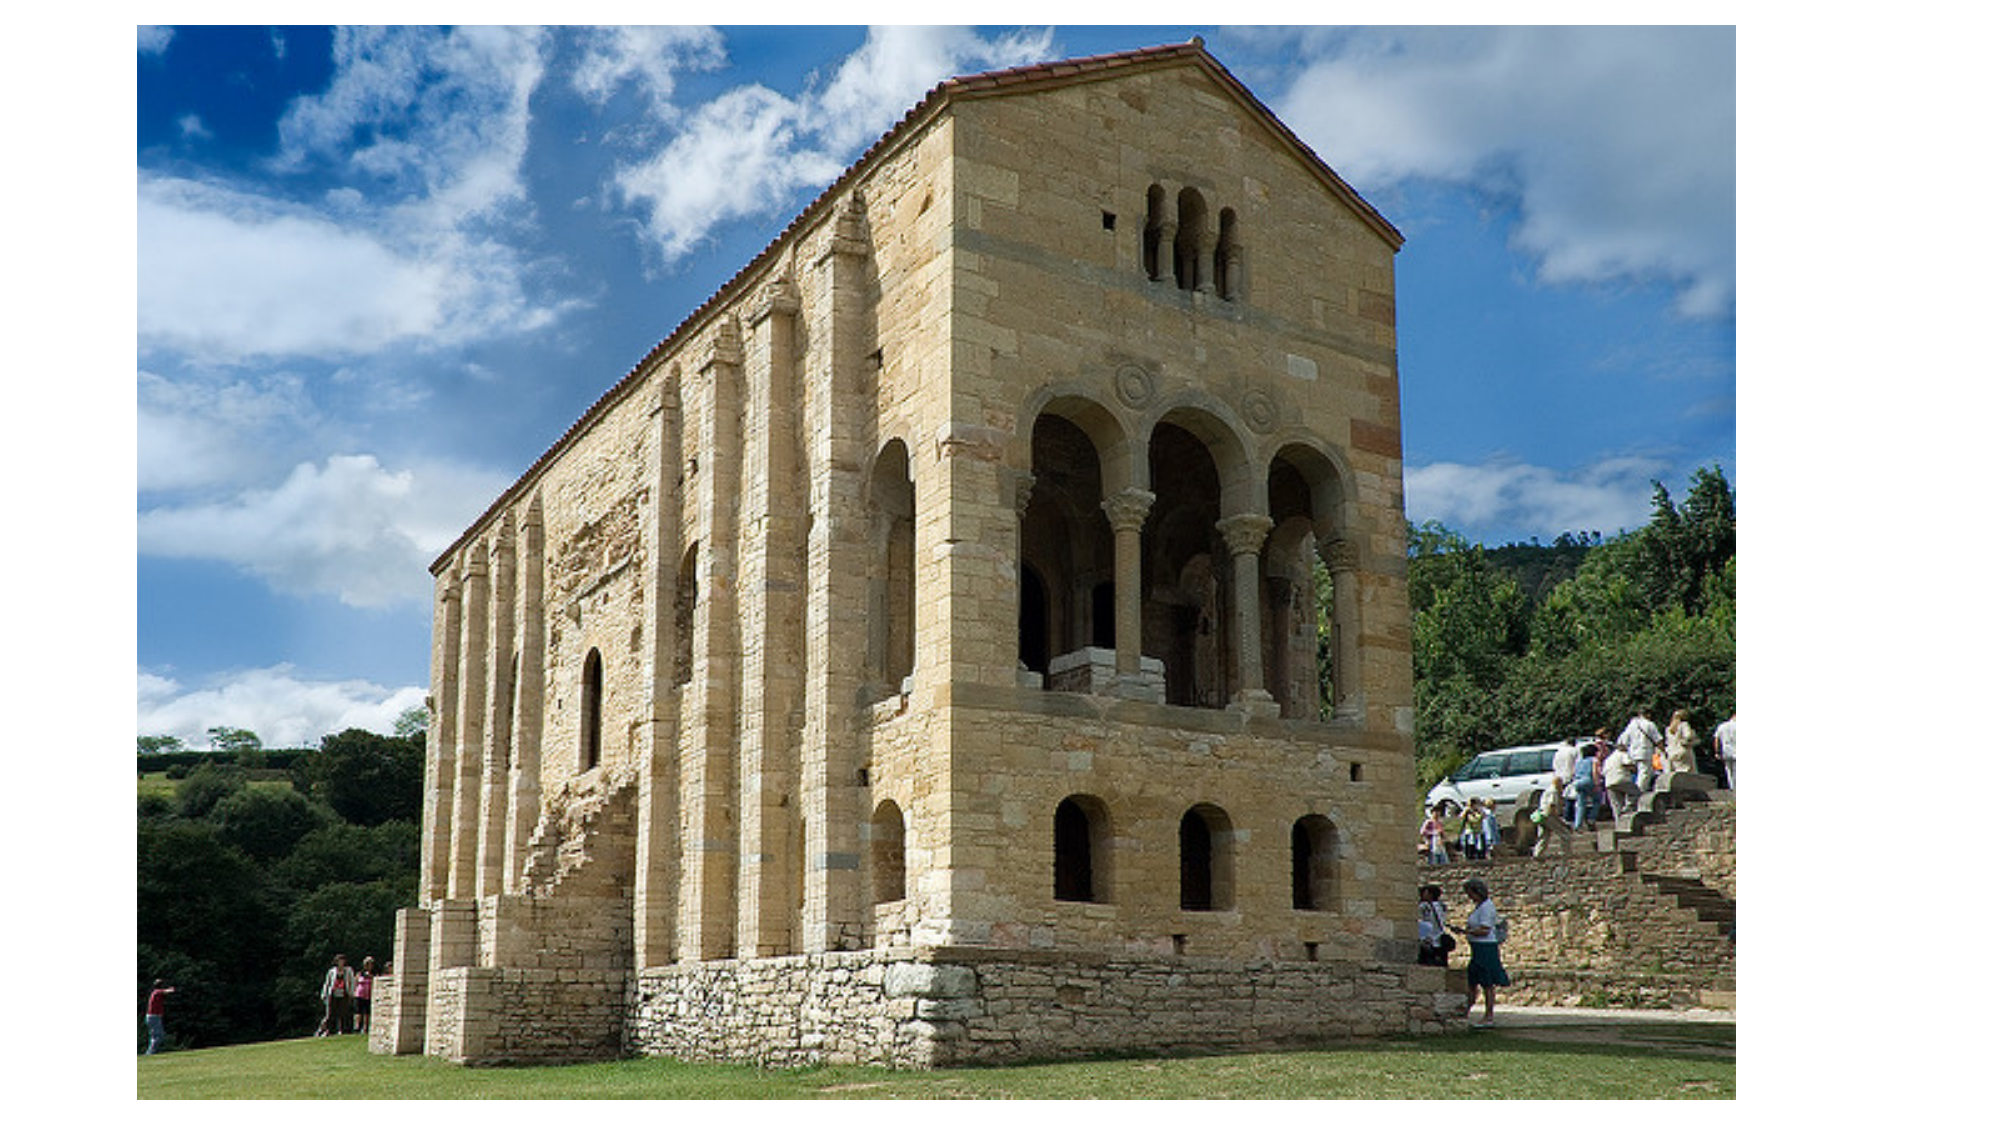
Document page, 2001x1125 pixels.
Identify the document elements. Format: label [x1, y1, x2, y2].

list [137, 25, 1736, 1100]
